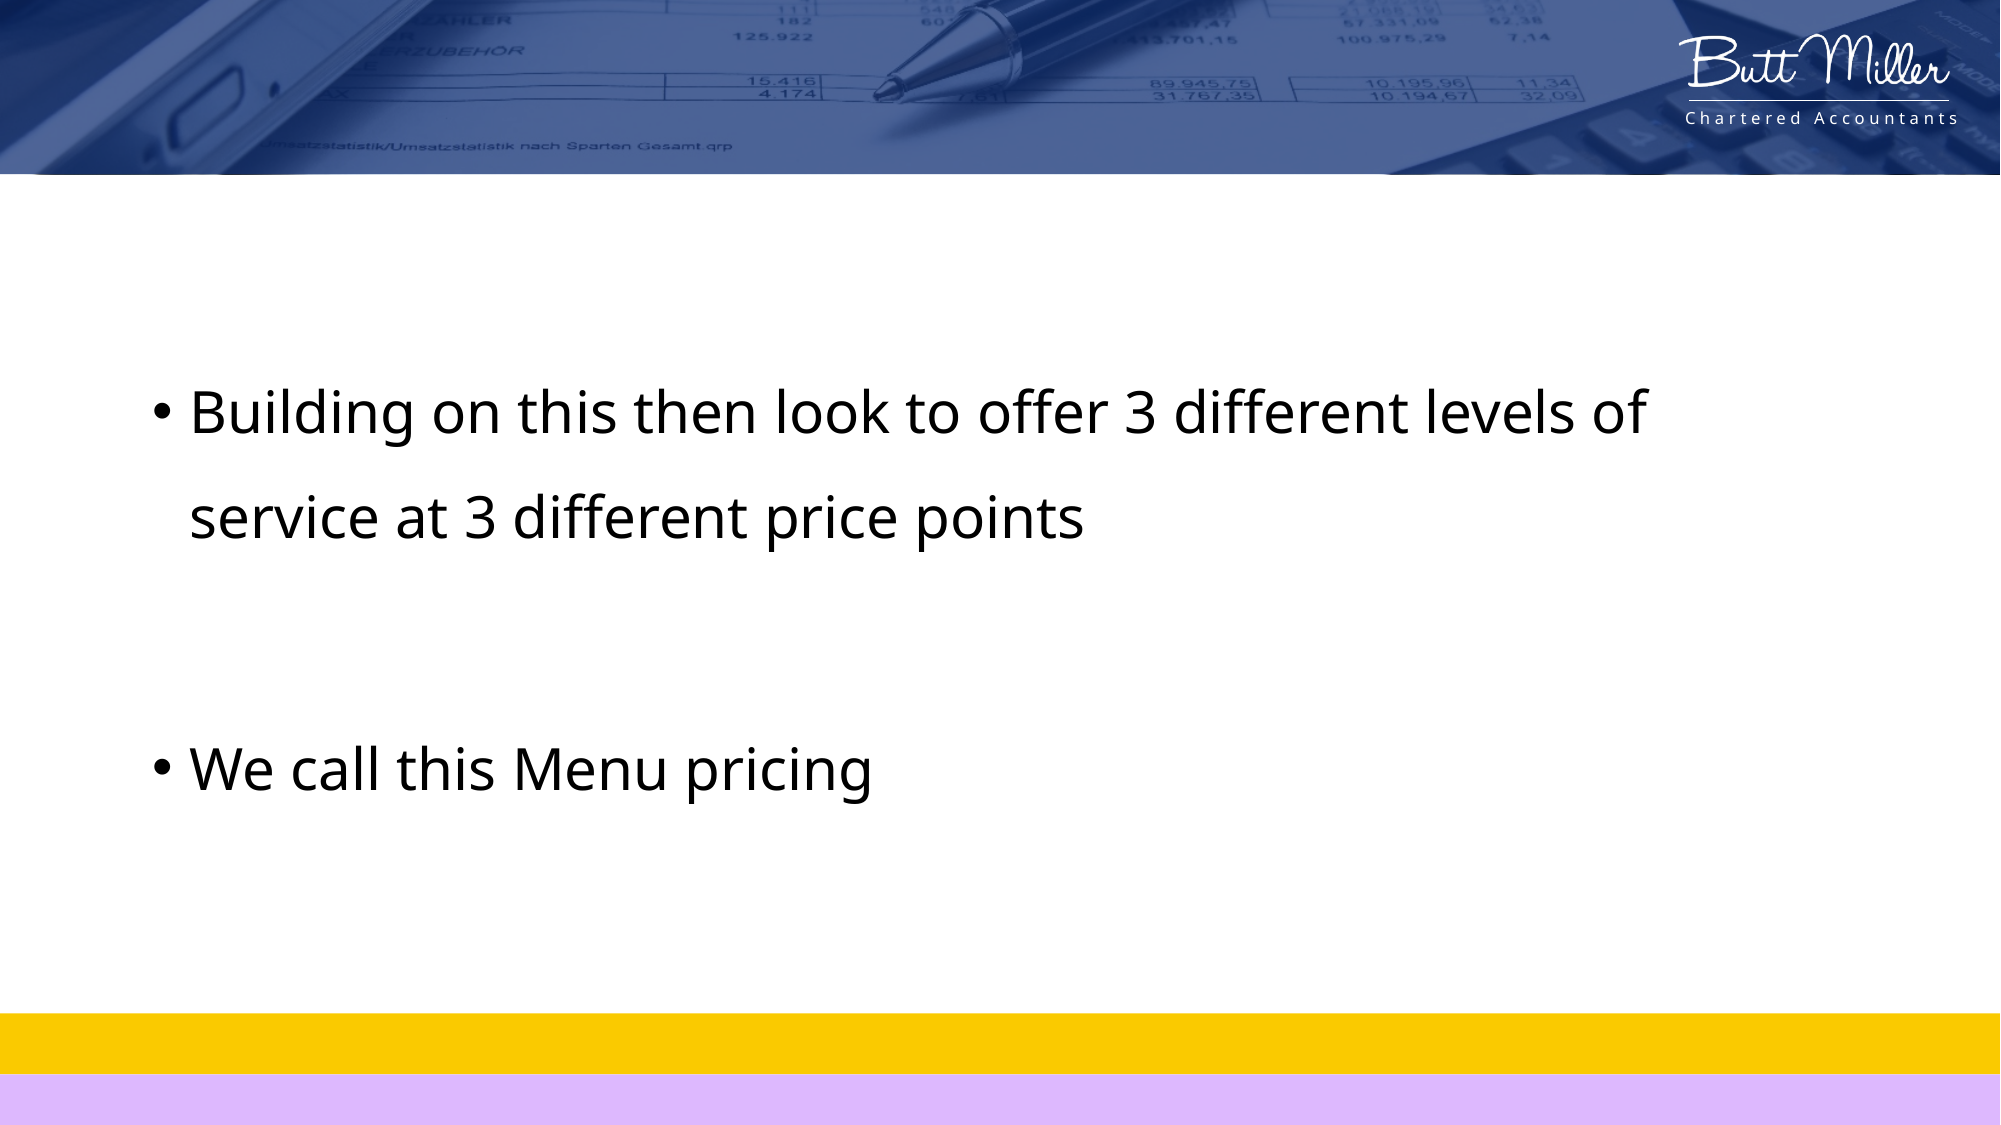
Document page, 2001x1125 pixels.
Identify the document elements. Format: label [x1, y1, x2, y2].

picture [1677, 33, 1950, 89]
list [137, 212, 1863, 1014]
